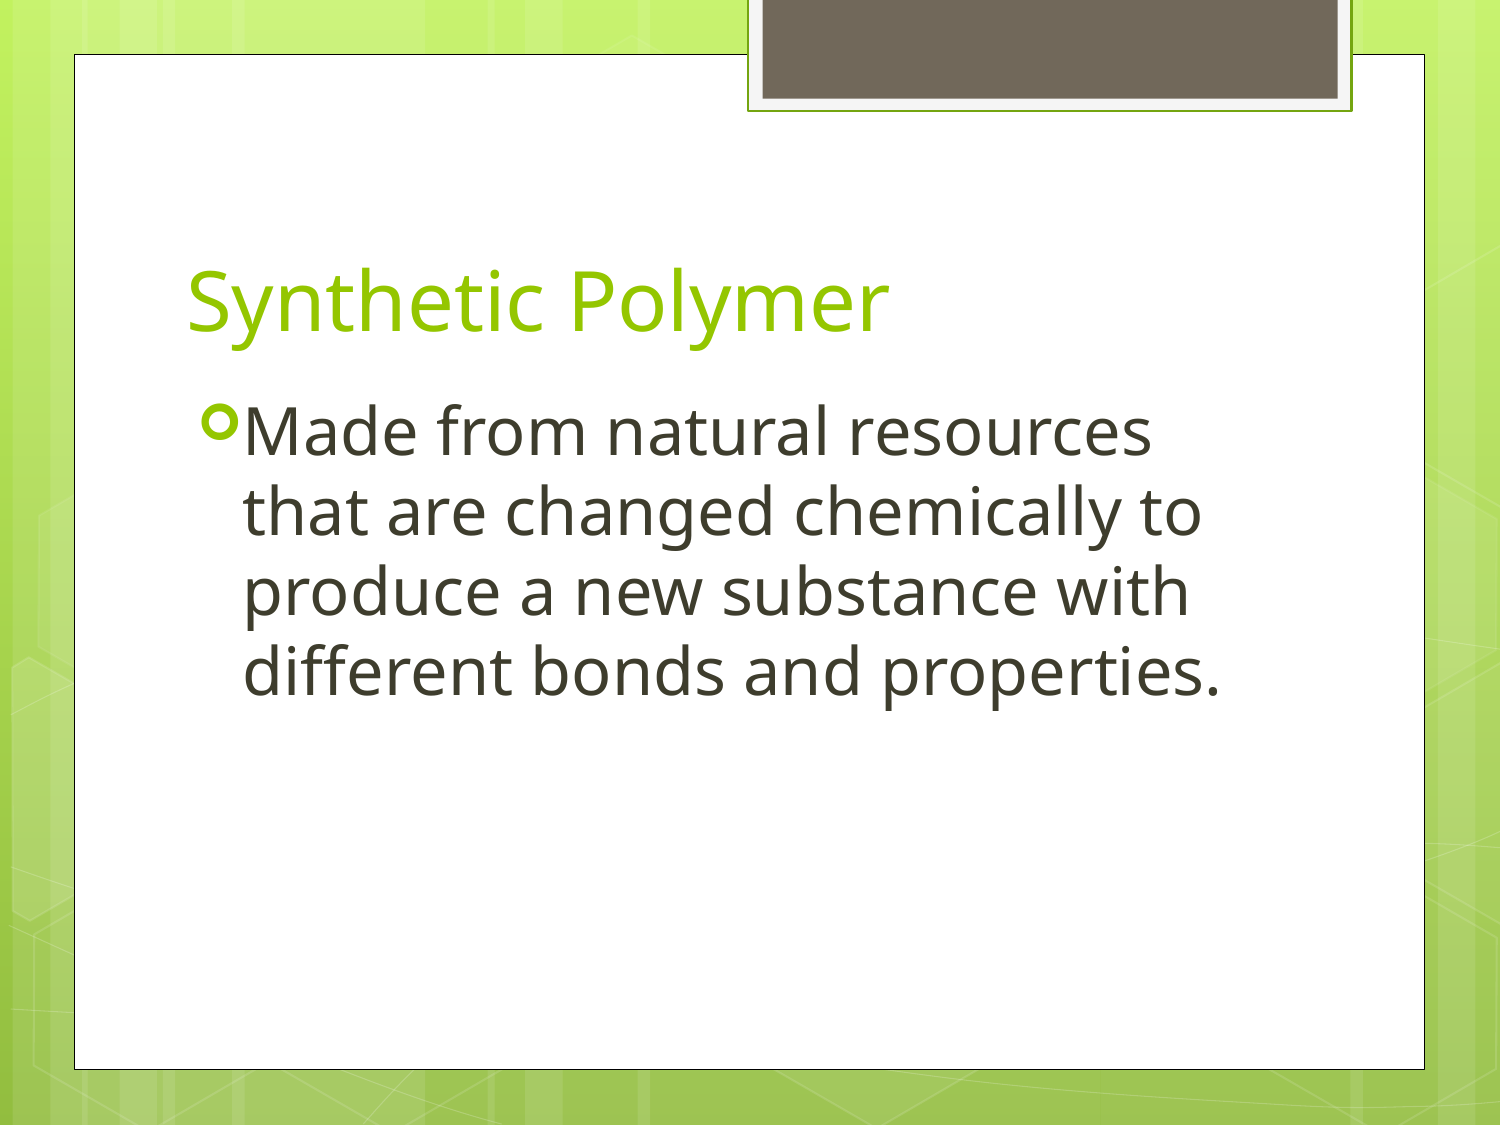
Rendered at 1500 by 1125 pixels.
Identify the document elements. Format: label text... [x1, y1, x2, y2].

list Made from natural resources that are changed chemically to produce a new substance with different bonds and properties. [171, 381, 1283, 957]
title Synthetic Polymer [171, 168, 1324, 357]
